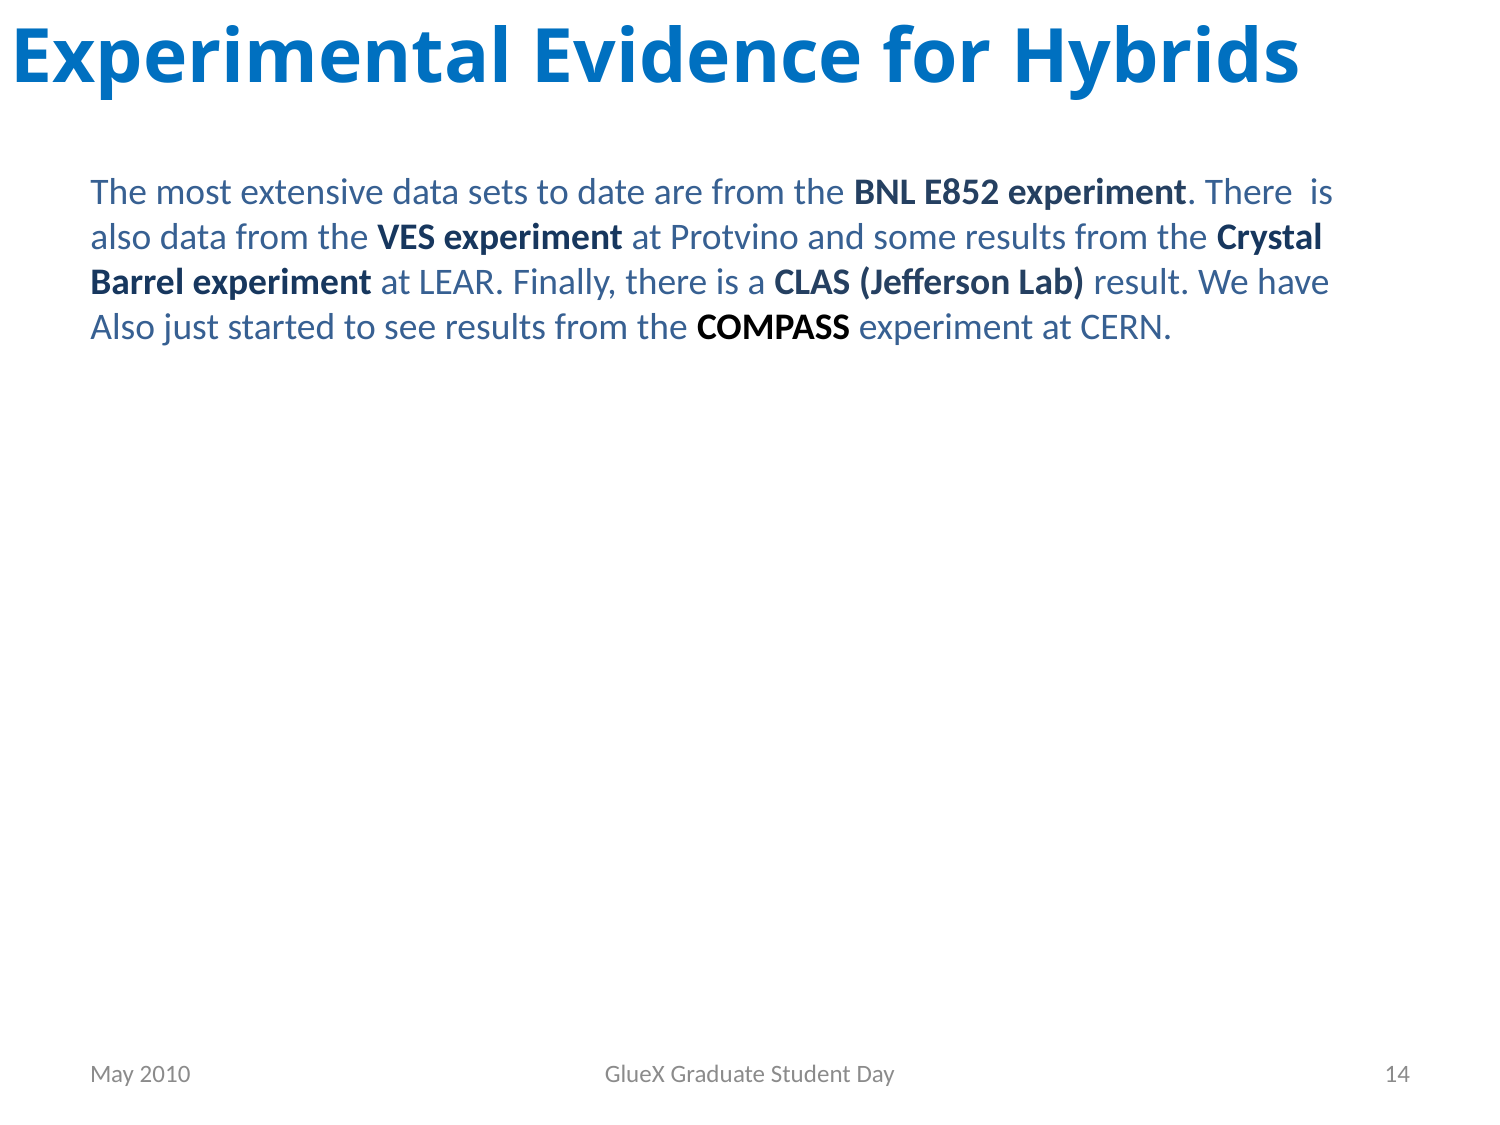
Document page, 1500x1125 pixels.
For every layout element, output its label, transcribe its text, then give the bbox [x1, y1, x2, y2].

footer GlueX Graduate Student Day [512, 1042, 988, 1103]
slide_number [75, 1042, 425, 1103]
text_box The most extensive data sets to date are from the BNL E852 experiment. There is also data from the VES experiment at Protvino and some results from the Crystal Barrel experiment at LEAR. Finally, there is a CLAS (Jefferson Lab) result. We have Also just started to see results from the COMPASS experiment at CERN. [75, 160, 1354, 400]
slide_number 14 [1074, 1042, 1425, 1103]
text_box Experimental Evidence for Hybrids [0, 0, 1317, 105]
